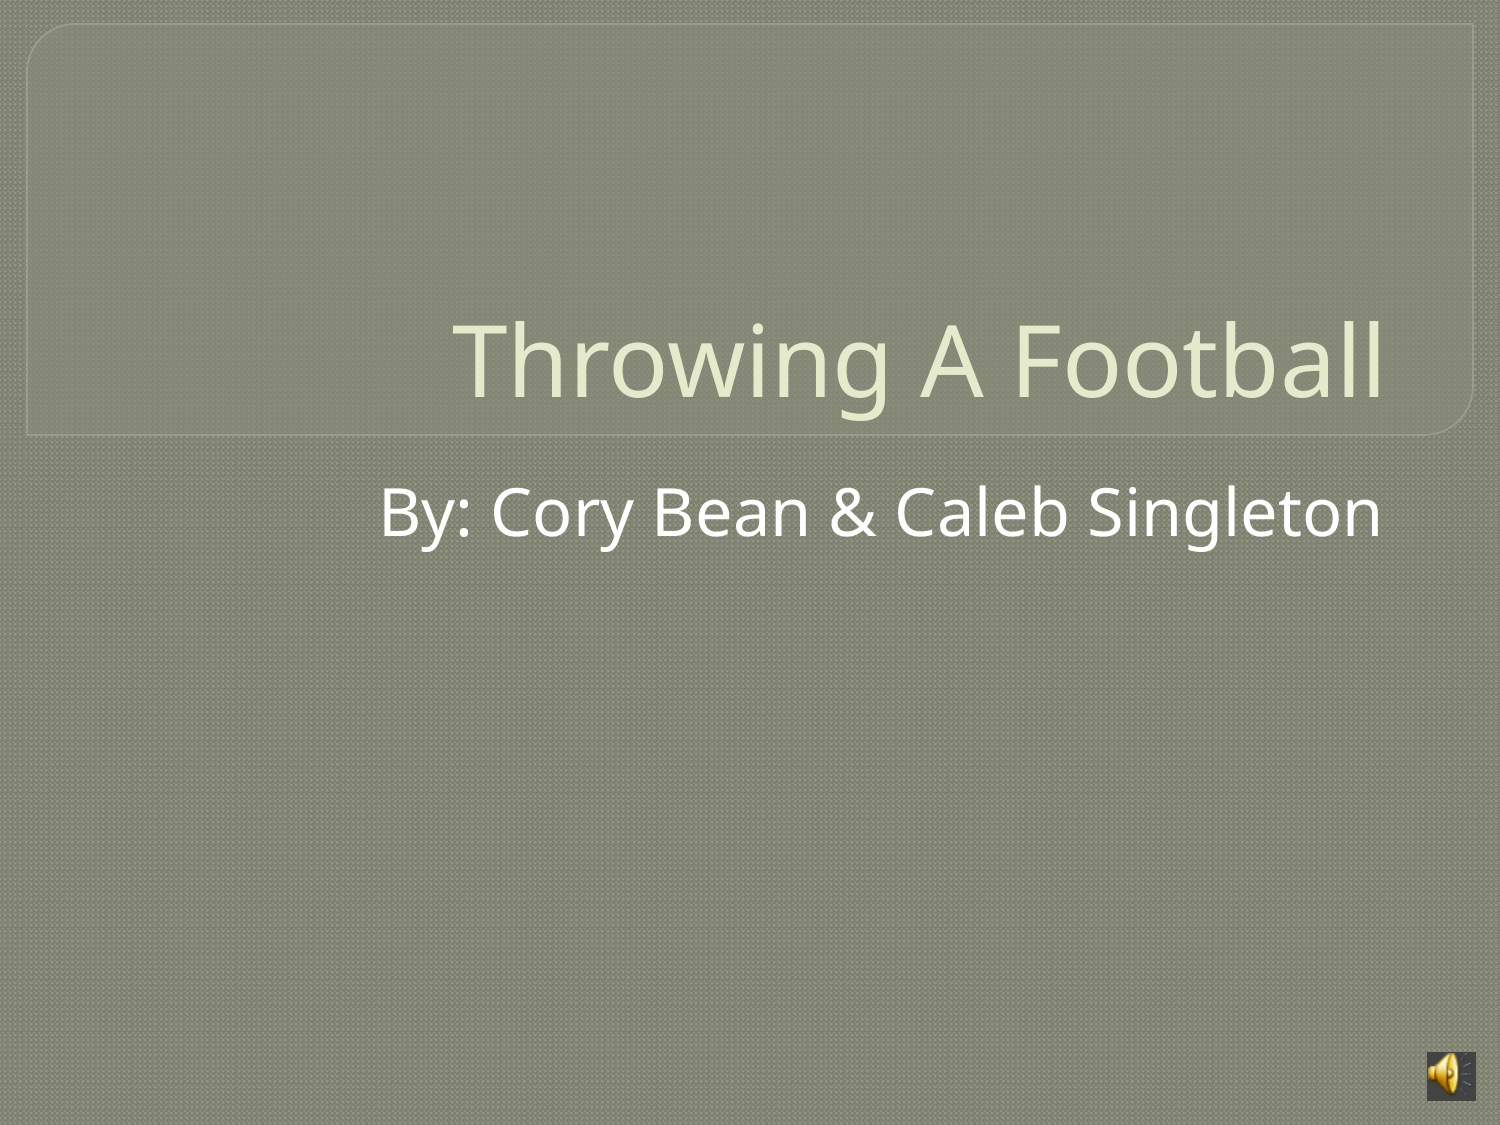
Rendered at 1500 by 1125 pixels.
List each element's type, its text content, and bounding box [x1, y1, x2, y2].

picture [1426, 1051, 1477, 1102]
subtitle By: Cory Bean & Caleb Singleton [349, 462, 1427, 751]
title Throwing A Football [76, 62, 1427, 425]
